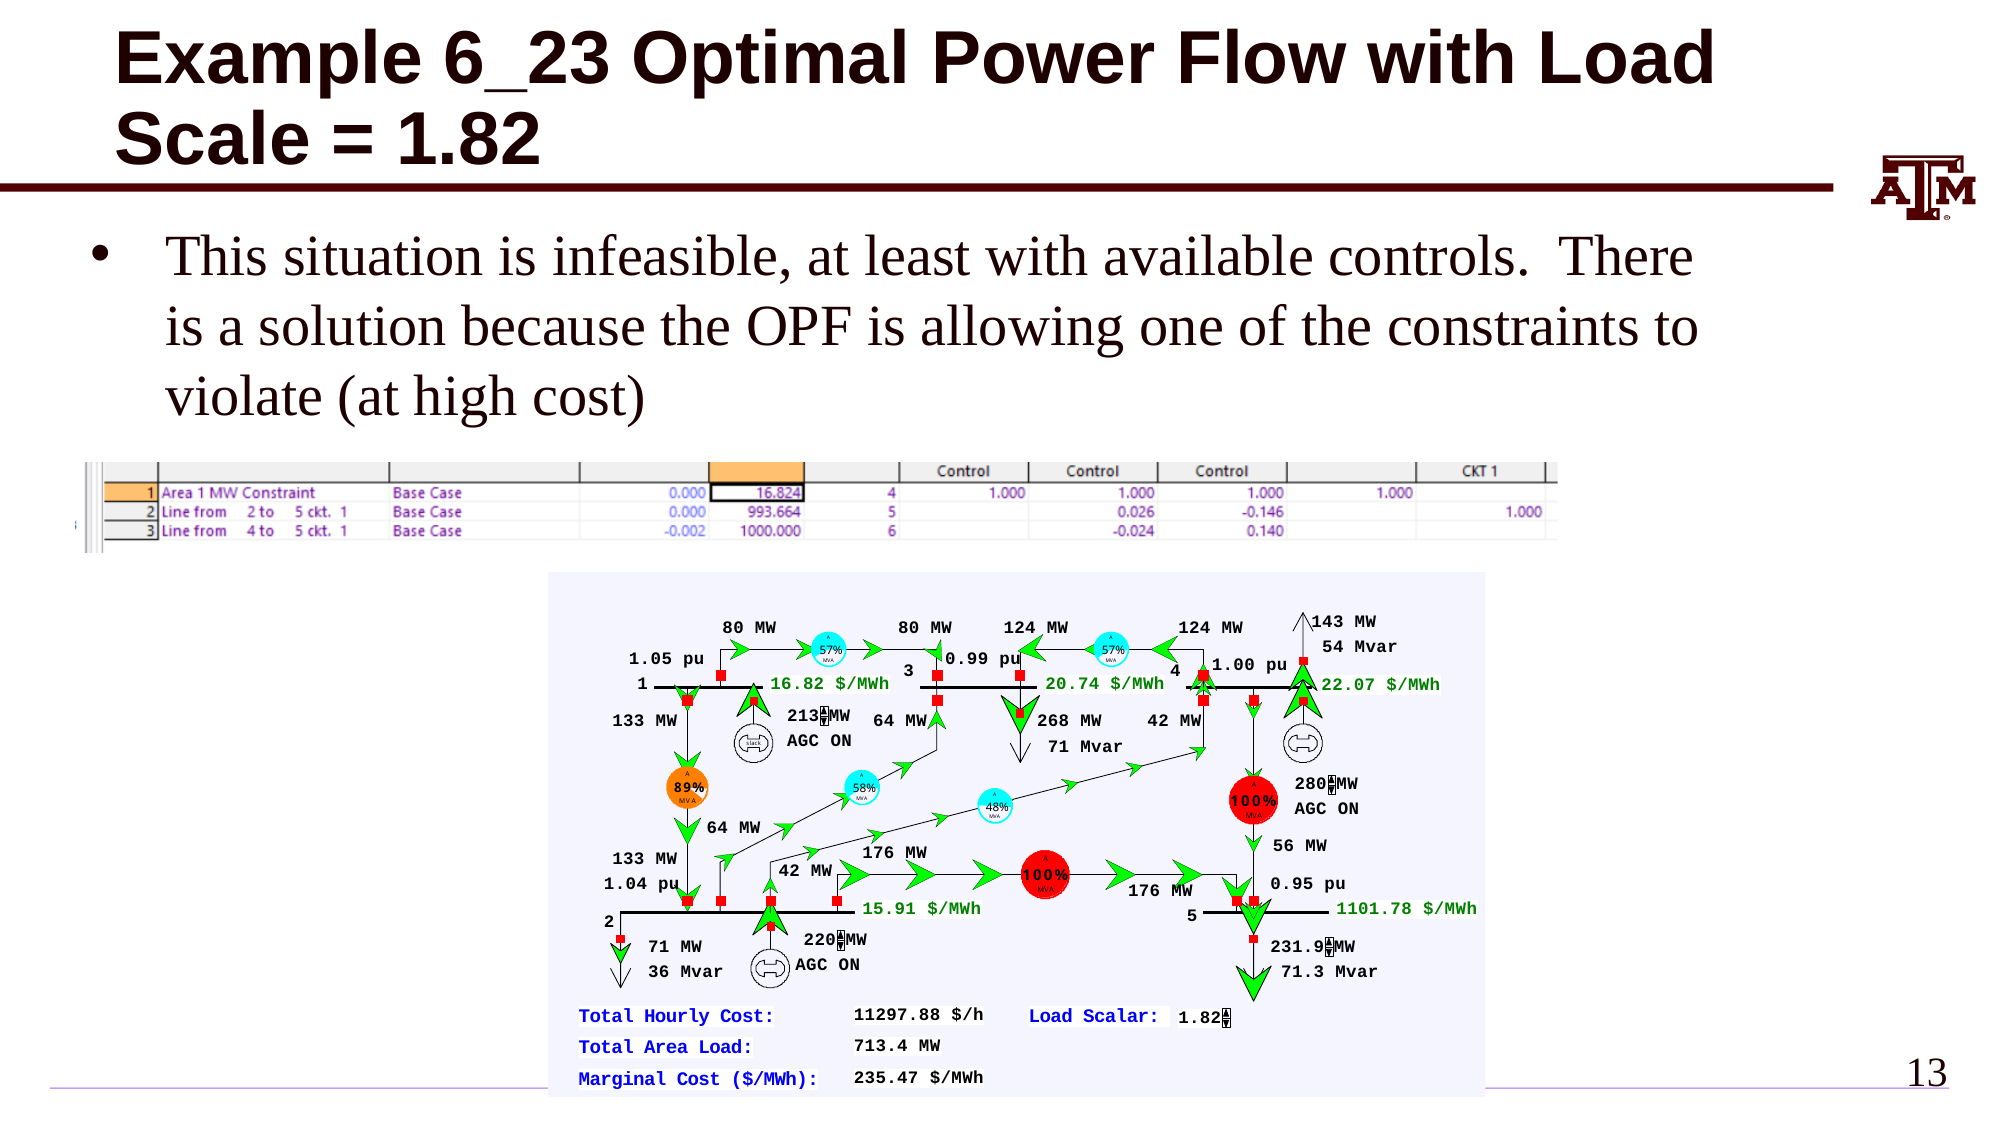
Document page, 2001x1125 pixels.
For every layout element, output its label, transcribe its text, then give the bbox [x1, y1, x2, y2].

picture [74, 462, 1558, 553]
title Example 6_23 Optimal Power Flow with Load Scale = 1.82 [99, 12, 1934, 188]
text_box 12 [1762, 1037, 1963, 1113]
picture [1856, 137, 1990, 238]
picture [547, 572, 1486, 1098]
list This situation is infeasible, at least with available controls. There is a solution because the OPF is allowing one of the constraints to violate (at high cost) [74, 209, 1751, 463]
